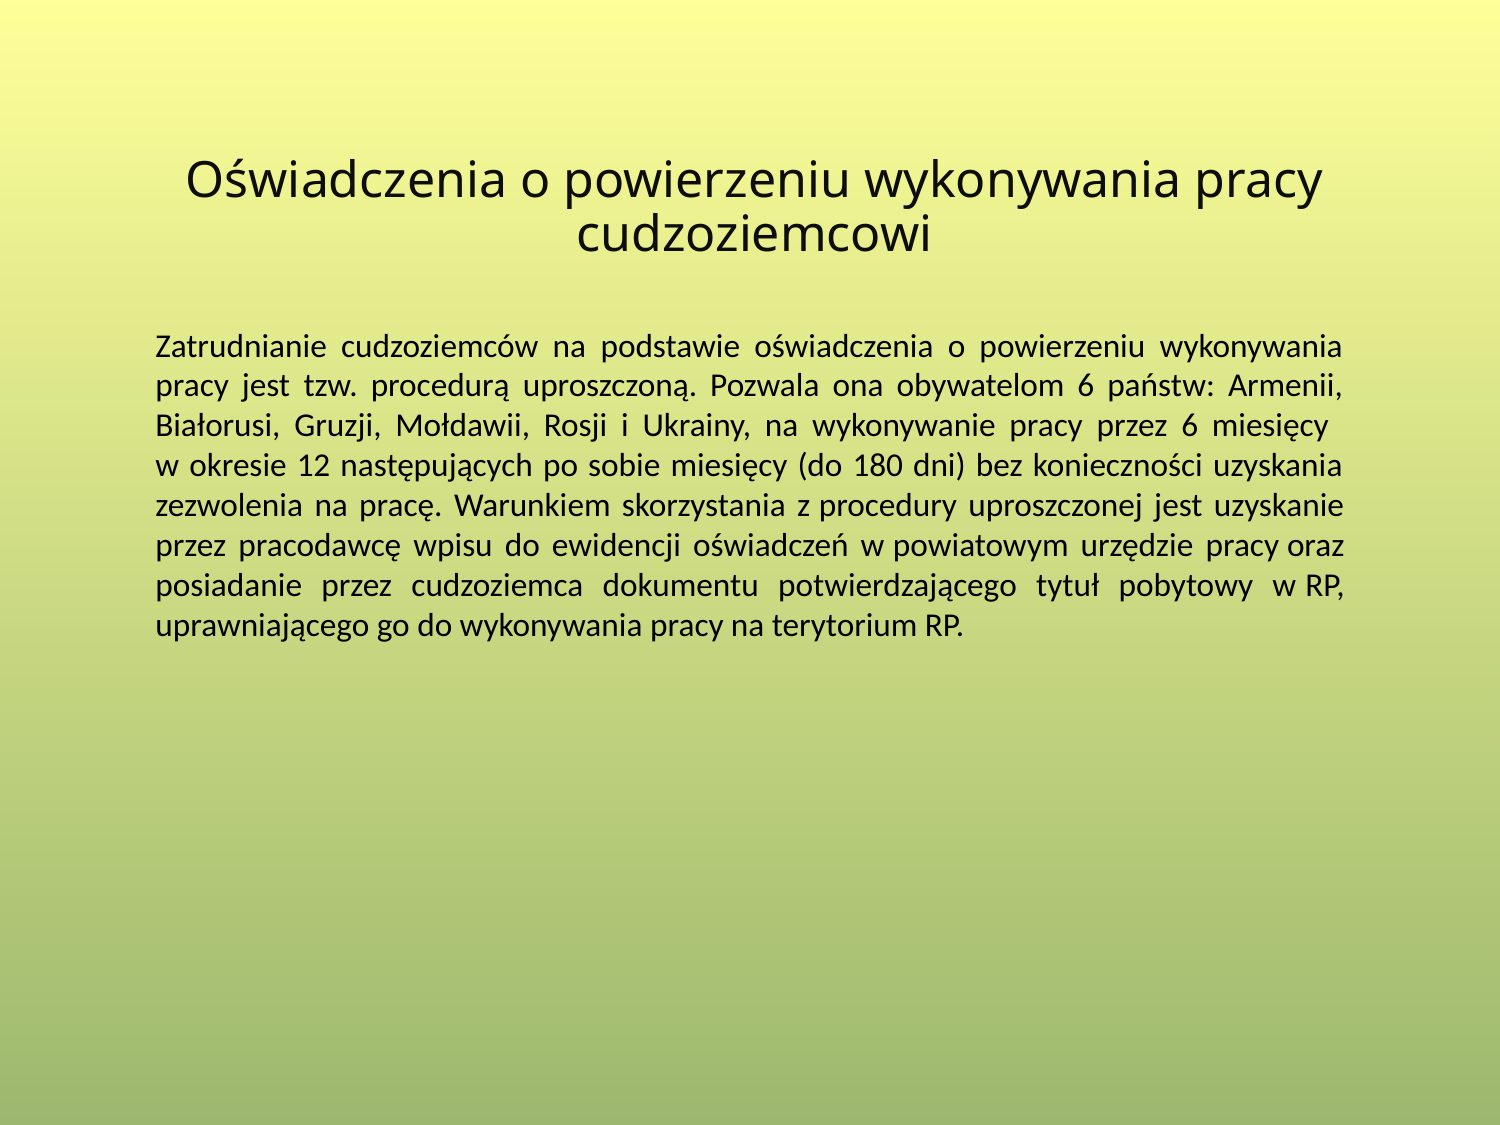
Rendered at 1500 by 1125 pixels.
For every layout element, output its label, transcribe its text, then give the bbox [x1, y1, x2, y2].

text_box Zatrudnianie cudzoziemców na podstawie oświadczenia o powierzeniu wykonywania pracy jest tzw. procedurą uproszczoną. Pozwala ona obywatelom 6 państw: Armenii, Białorusi, Gruzji, Mołdawii, Rosji i Ukrainy, na wykonywanie pracy przez 6 miesięcy w okresie 12 następujących po sobie miesięcy (do 180 dni) bez konieczności uzyskania zezwolenia na pracę. Warunkiem skorzystania z procedury uproszczonej jest uzyskanie przez pracodawcę wpisu do ewidencji oświadczeń w powiatowym urzędzie pracy oraz posiadanie przez cudzoziemca dokumentu potwierdzającego tytuł pobytowy w RP, uprawniającego go do wykonywania pracy na terytorium RP. [140, 316, 1360, 651]
title Oświadczenia o powierzeniu wykonywania pracy cudzoziemcowi [117, 93, 1393, 270]
